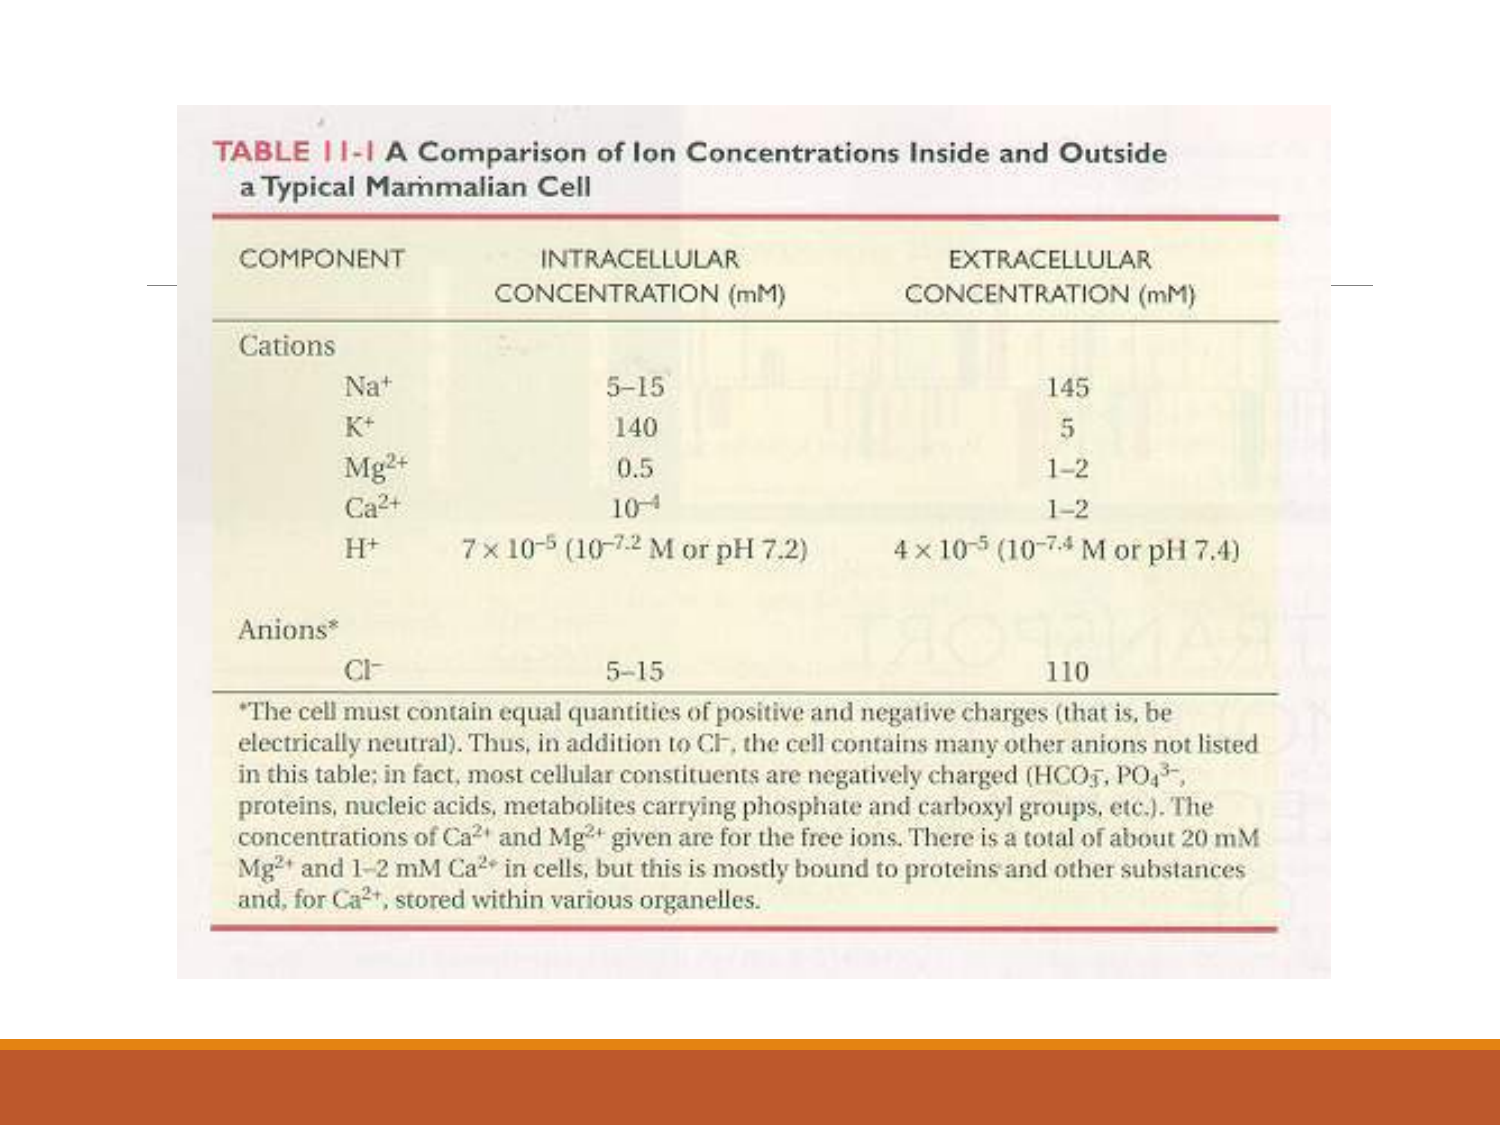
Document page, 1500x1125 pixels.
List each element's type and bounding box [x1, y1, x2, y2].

list [176, 105, 1332, 980]
